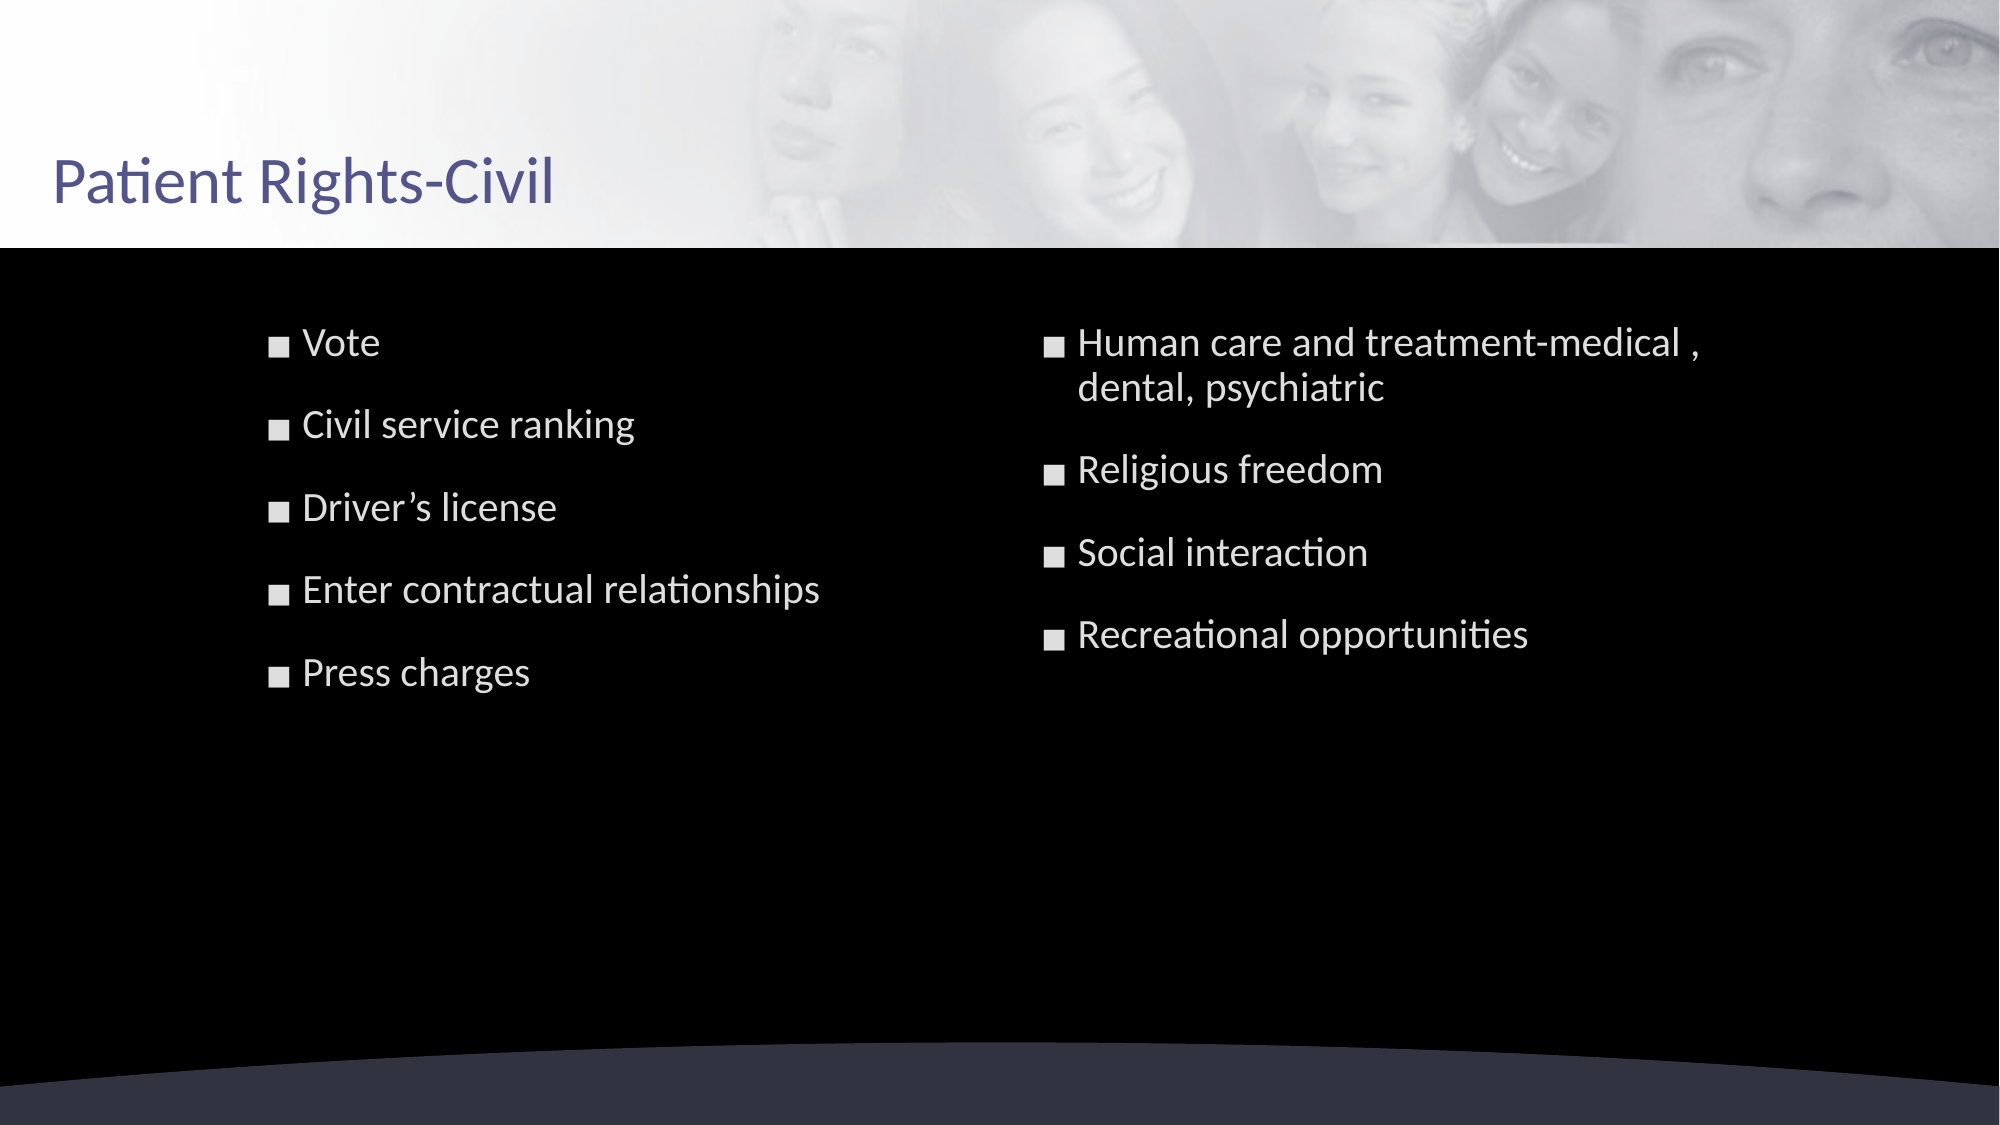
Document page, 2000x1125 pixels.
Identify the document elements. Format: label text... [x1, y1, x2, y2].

list Human care and treatment-medical , dental, psychiatric Religious freedom Social interaction Recreational opportunities [1025, 312, 1750, 1013]
picture [0, 0, 2000, 248]
list Vote Civil service ranking Driver’s license Enter contractual relationships Press charges [249, 312, 975, 1013]
title Patient Rights-Civil [37, 45, 1750, 225]
